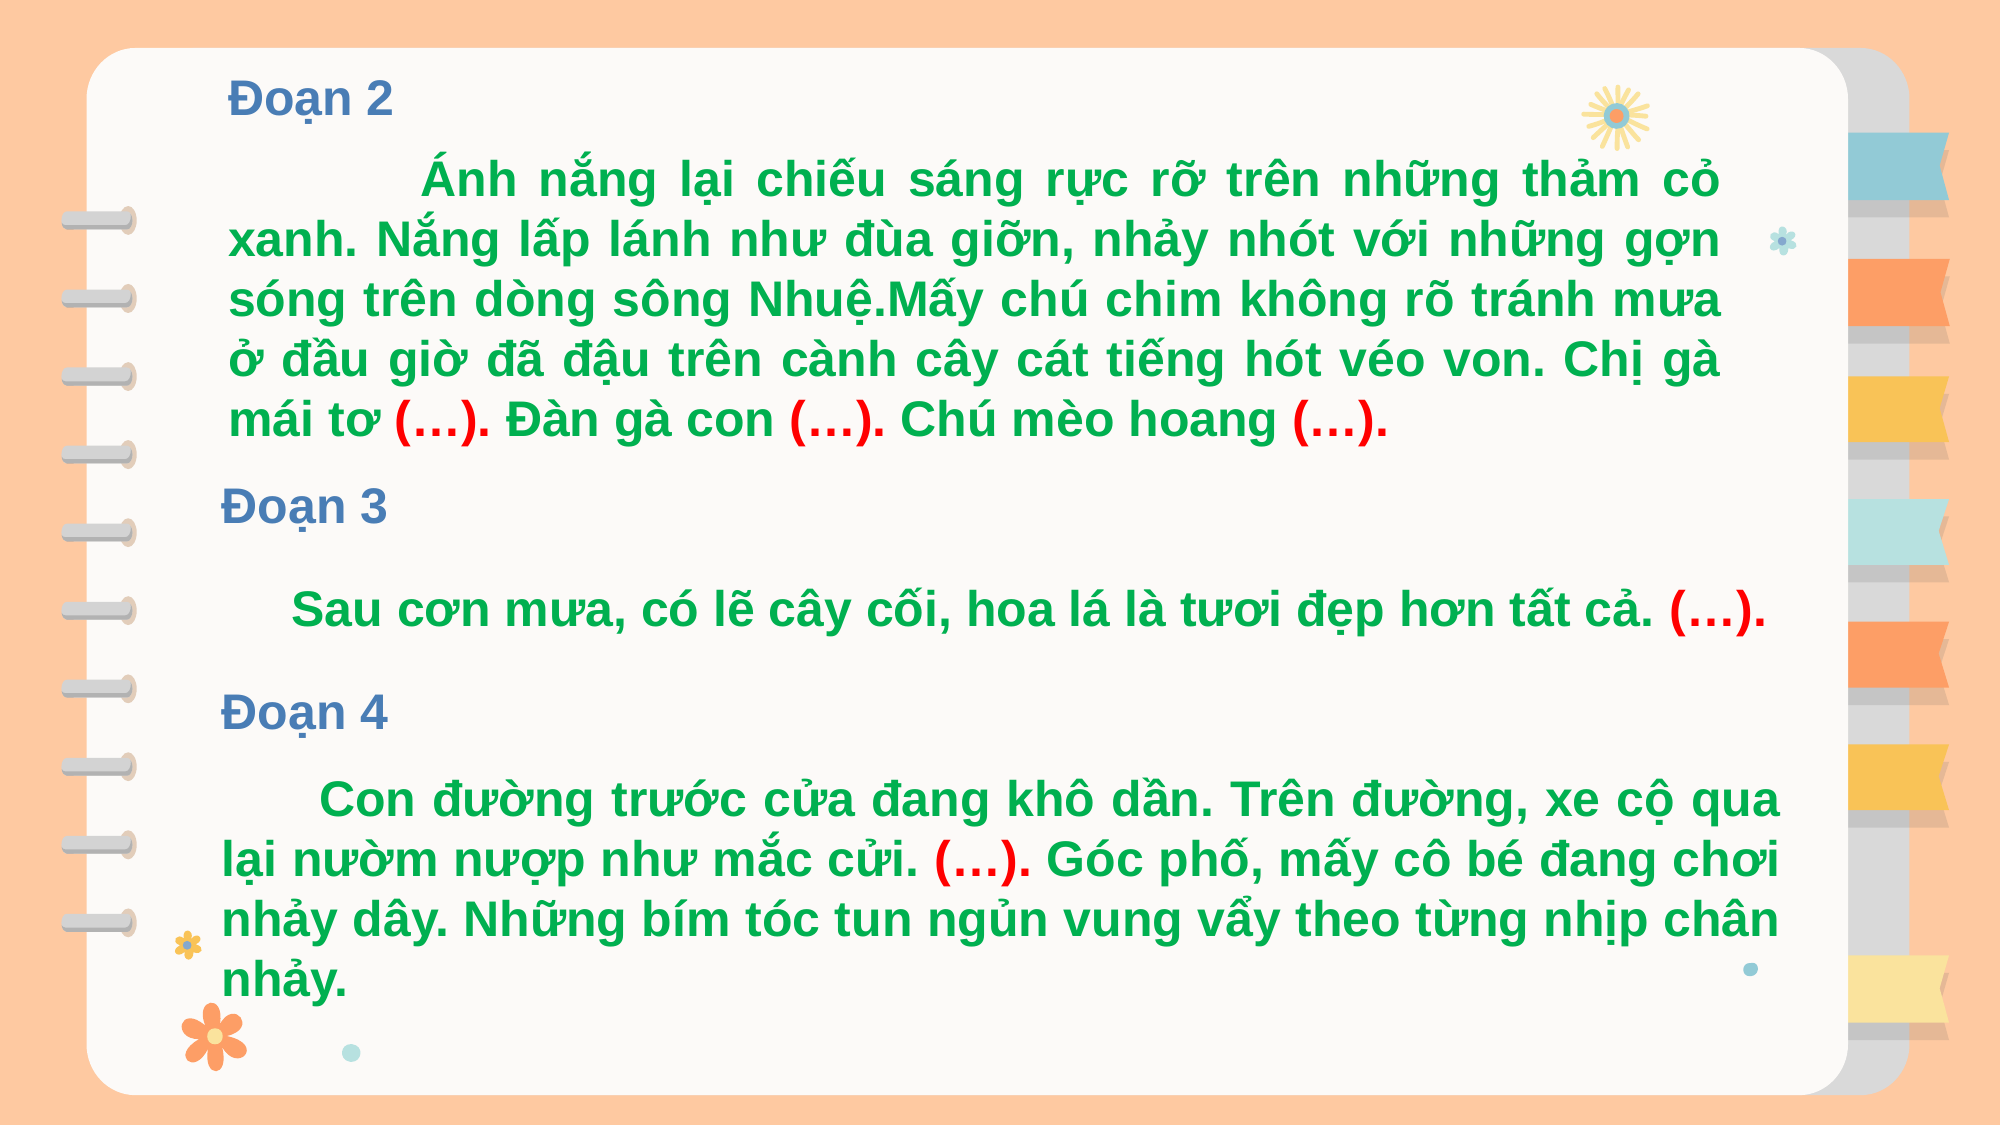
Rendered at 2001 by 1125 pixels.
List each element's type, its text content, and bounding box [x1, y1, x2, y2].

text_box Đoạn 3 [207, 466, 771, 542]
text_box Đoạn 2 [213, 57, 477, 133]
text_box Ánh nắng lại chiếu sáng rực rỡ trên những thảm cỏ xanh. Nắng lấp lánh như đùa giỡn, nhảy nhót với những gợn sóng trên dòng sông Nhuệ.Mấy chú chim không rõ tránh mưa ở đầu giờ đã đậu trên cành cây cát tiếng hót véo von. Chị gà mái tơ (…). Đàn gà con (…). Chú mèo hoang (…). [213, 138, 1737, 454]
text_box Sau cơn mưa, có lẽ cây cối, hoa lá là tươi đẹp hơn tất cả. (…). [207, 569, 1790, 645]
text_box Con đường trước cửa đang khô dần. Trên đường, xe cộ qua lại nườm nượp như mắc cửi. (…). Góc phố, mấy cô bé đang chơi nhảy dây. Những bím tóc tun ngủn vung vẩy theo từng nhịp chân nhảy. [207, 758, 1796, 1014]
text_box Đoạn 4 [207, 672, 627, 748]
